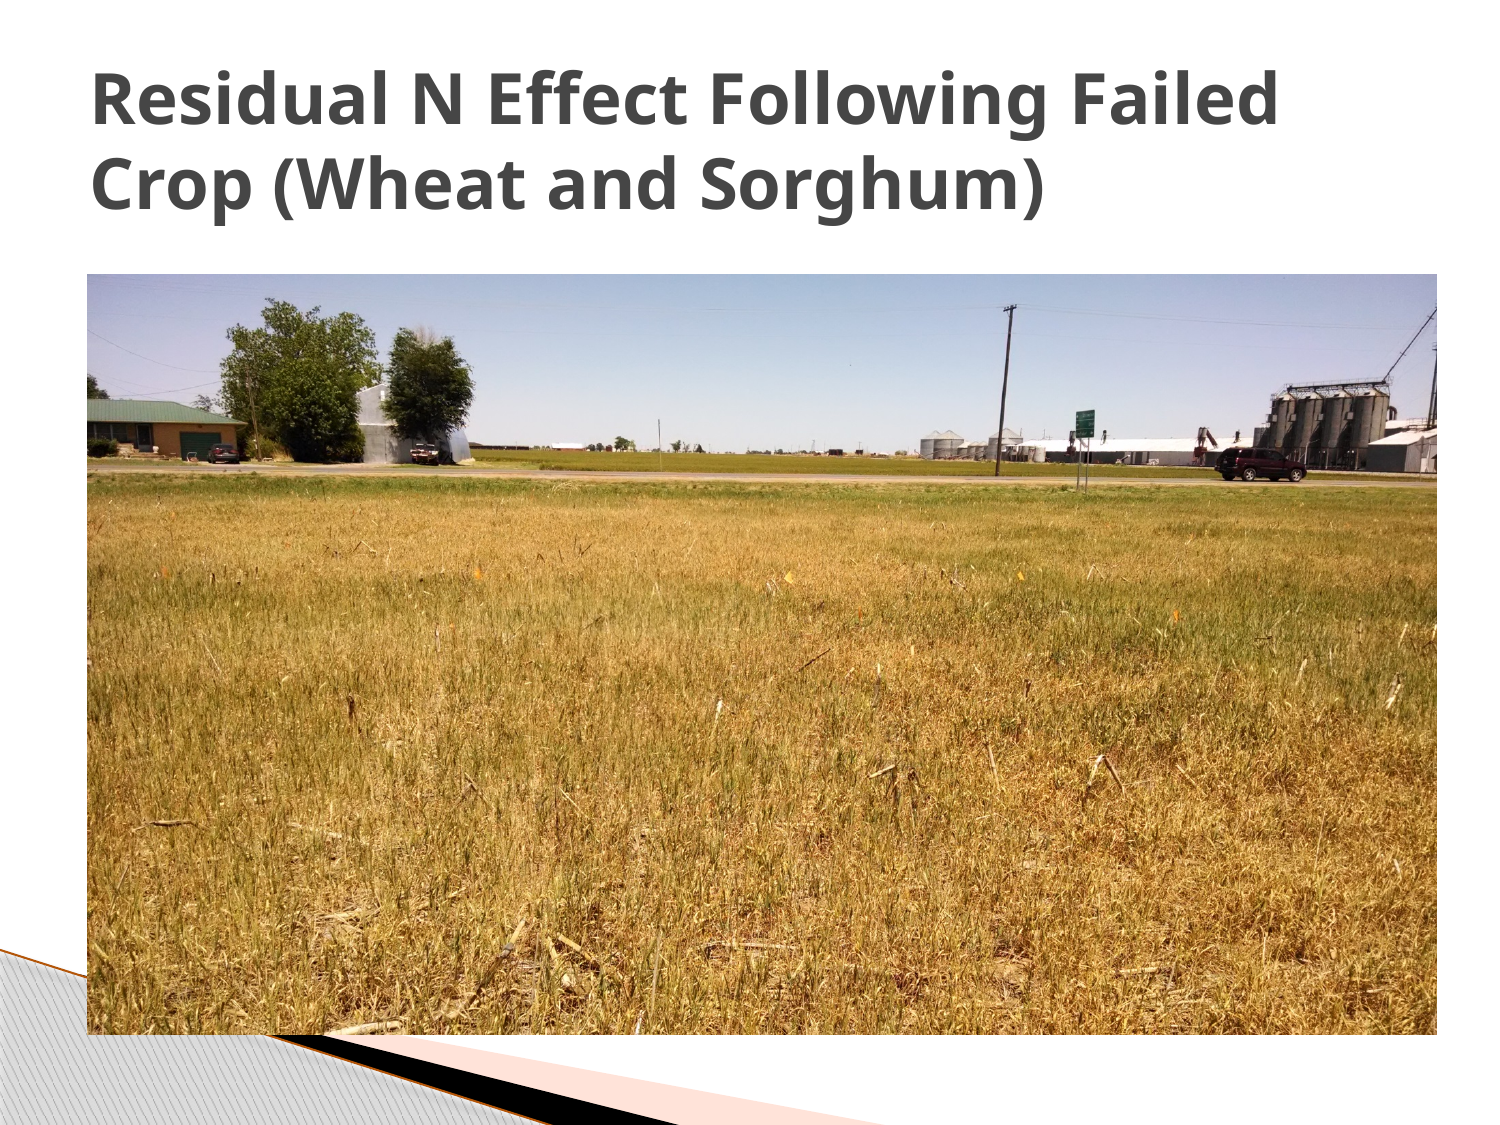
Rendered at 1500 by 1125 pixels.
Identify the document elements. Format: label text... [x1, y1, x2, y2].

title Residual N Effect Following Failed Crop (Wheat and Sorghum) [75, 45, 1425, 233]
picture [87, 274, 1438, 1035]
